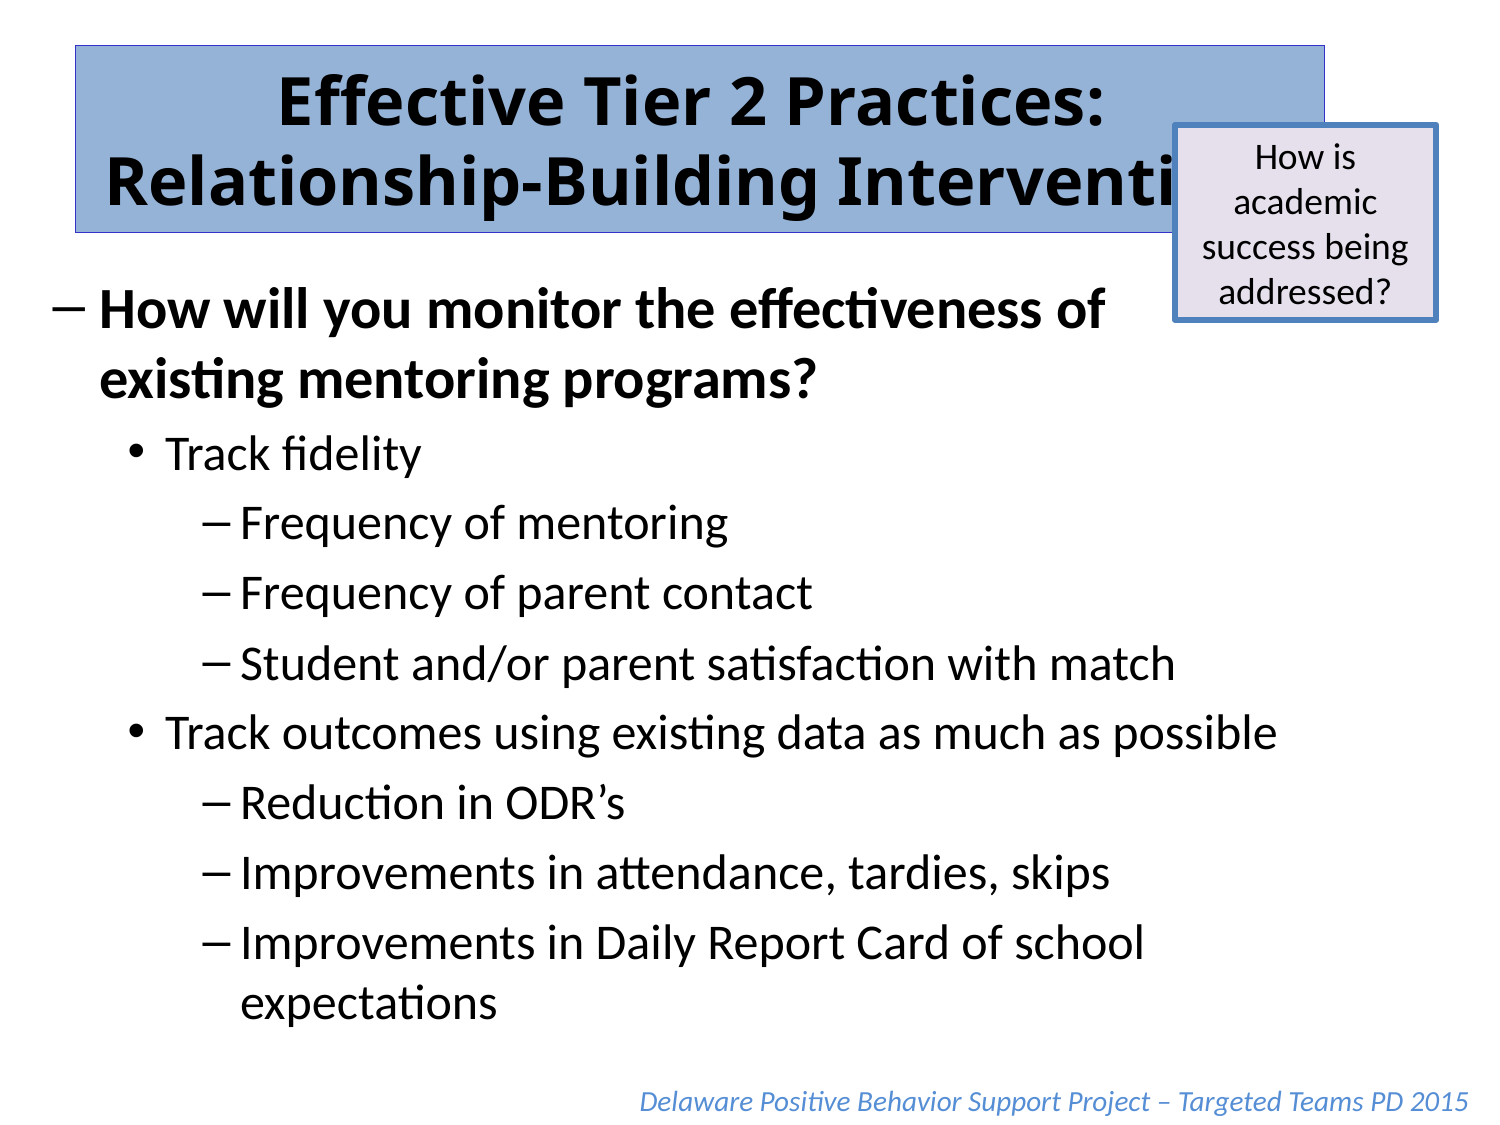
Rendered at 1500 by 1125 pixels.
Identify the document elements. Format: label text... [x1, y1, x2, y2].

title Effective Tier 2 Practices: Relationship-Building Interventions [75, 45, 1325, 233]
text_box How is academic success being addressed? [1173, 123, 1438, 322]
list How will you monitor the effectiveness of existing mentoring programs? Track fidelity Frequency of mentoring Frequency of parent contact Student and/or parent satisfaction with match Track outcomes using existing data as much as possible Reduction in ODR’s Improvements in attendance, tardies, skips Improvements in Daily Report Card of school expectations [0, 262, 1375, 1044]
text_box Delaware Positive Behavior Support Project – Targeted Teams PD 2015 [624, 1074, 1500, 1125]
